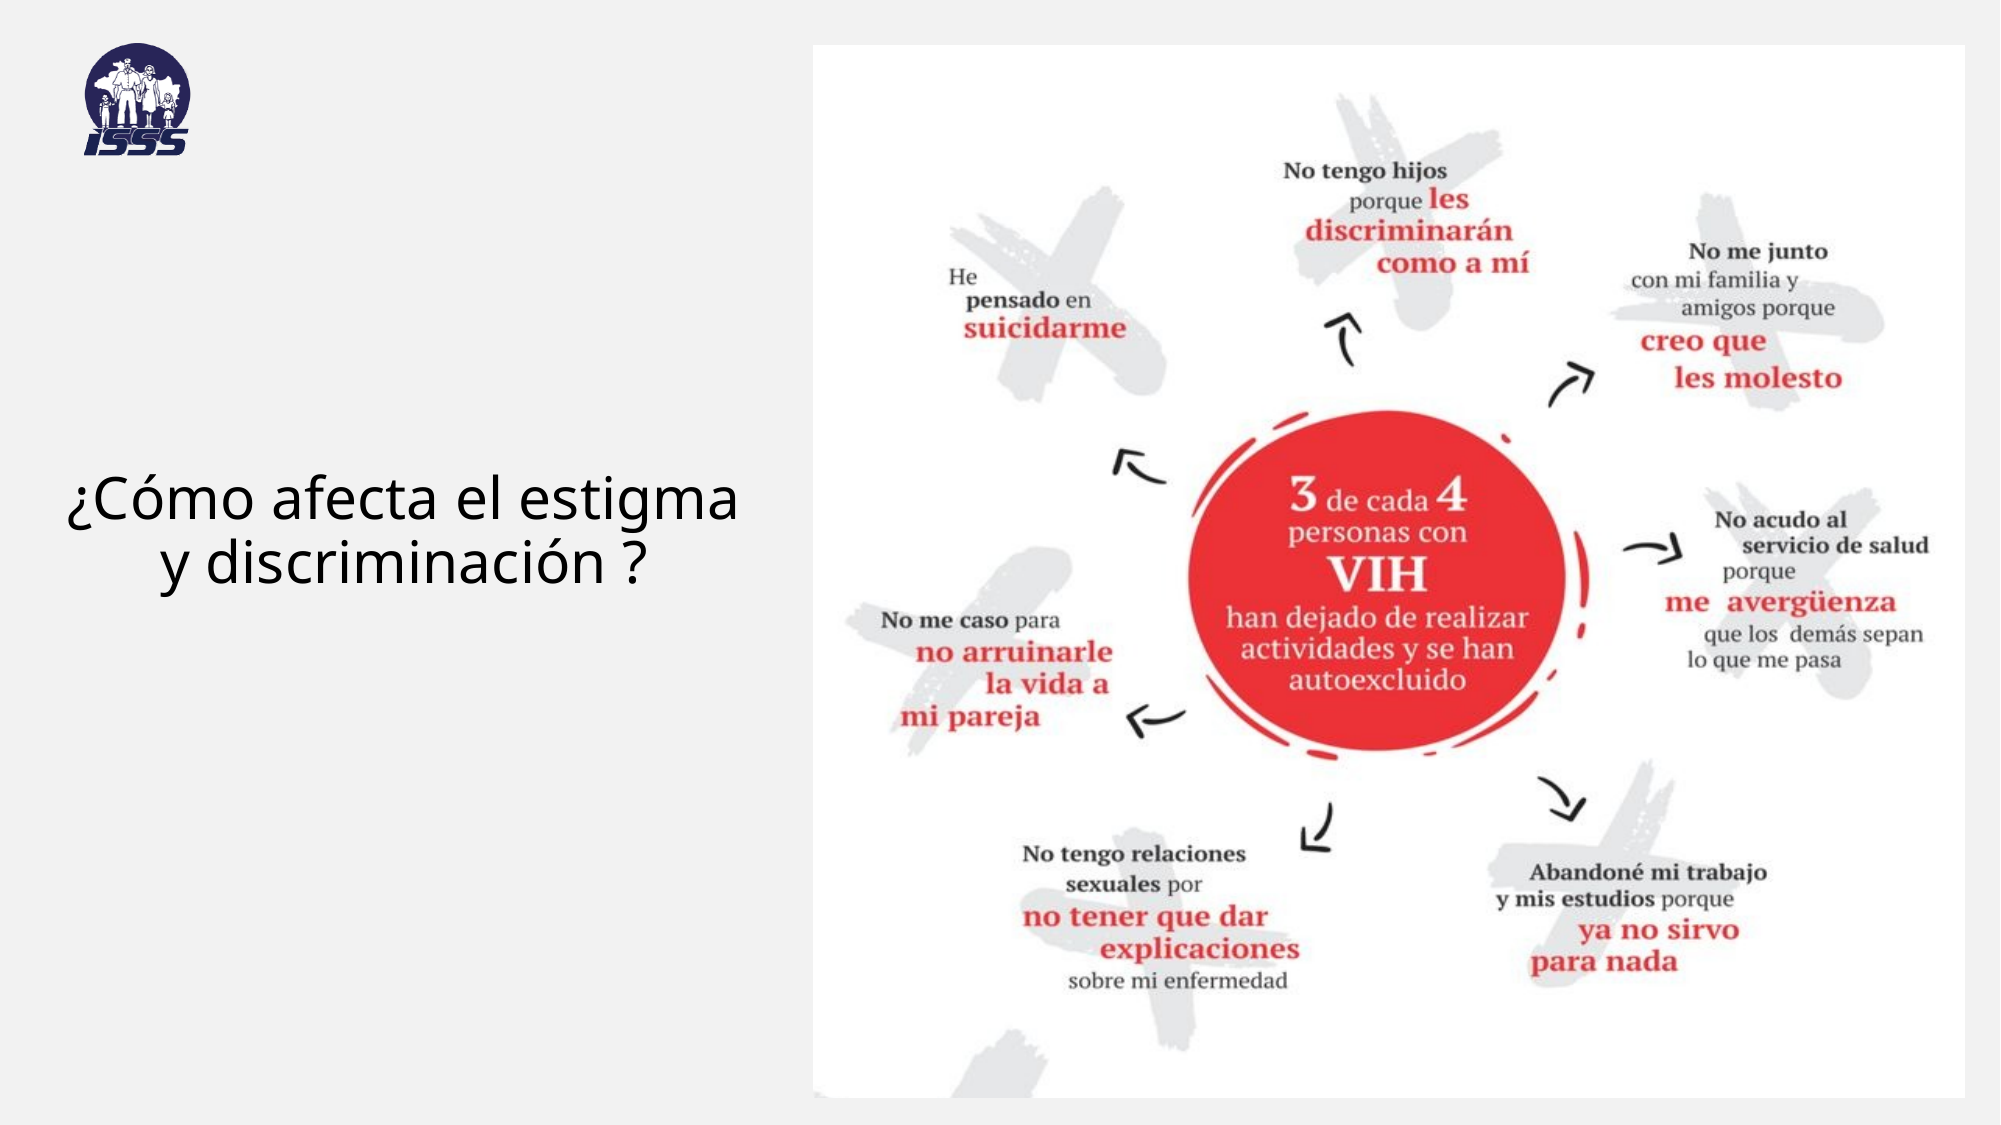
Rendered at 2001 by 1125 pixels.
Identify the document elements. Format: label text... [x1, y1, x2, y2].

picture [84, 43, 191, 160]
title ¿Cómo afecta el estigma y discriminación ? [35, 441, 774, 624]
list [812, 44, 1965, 1098]
